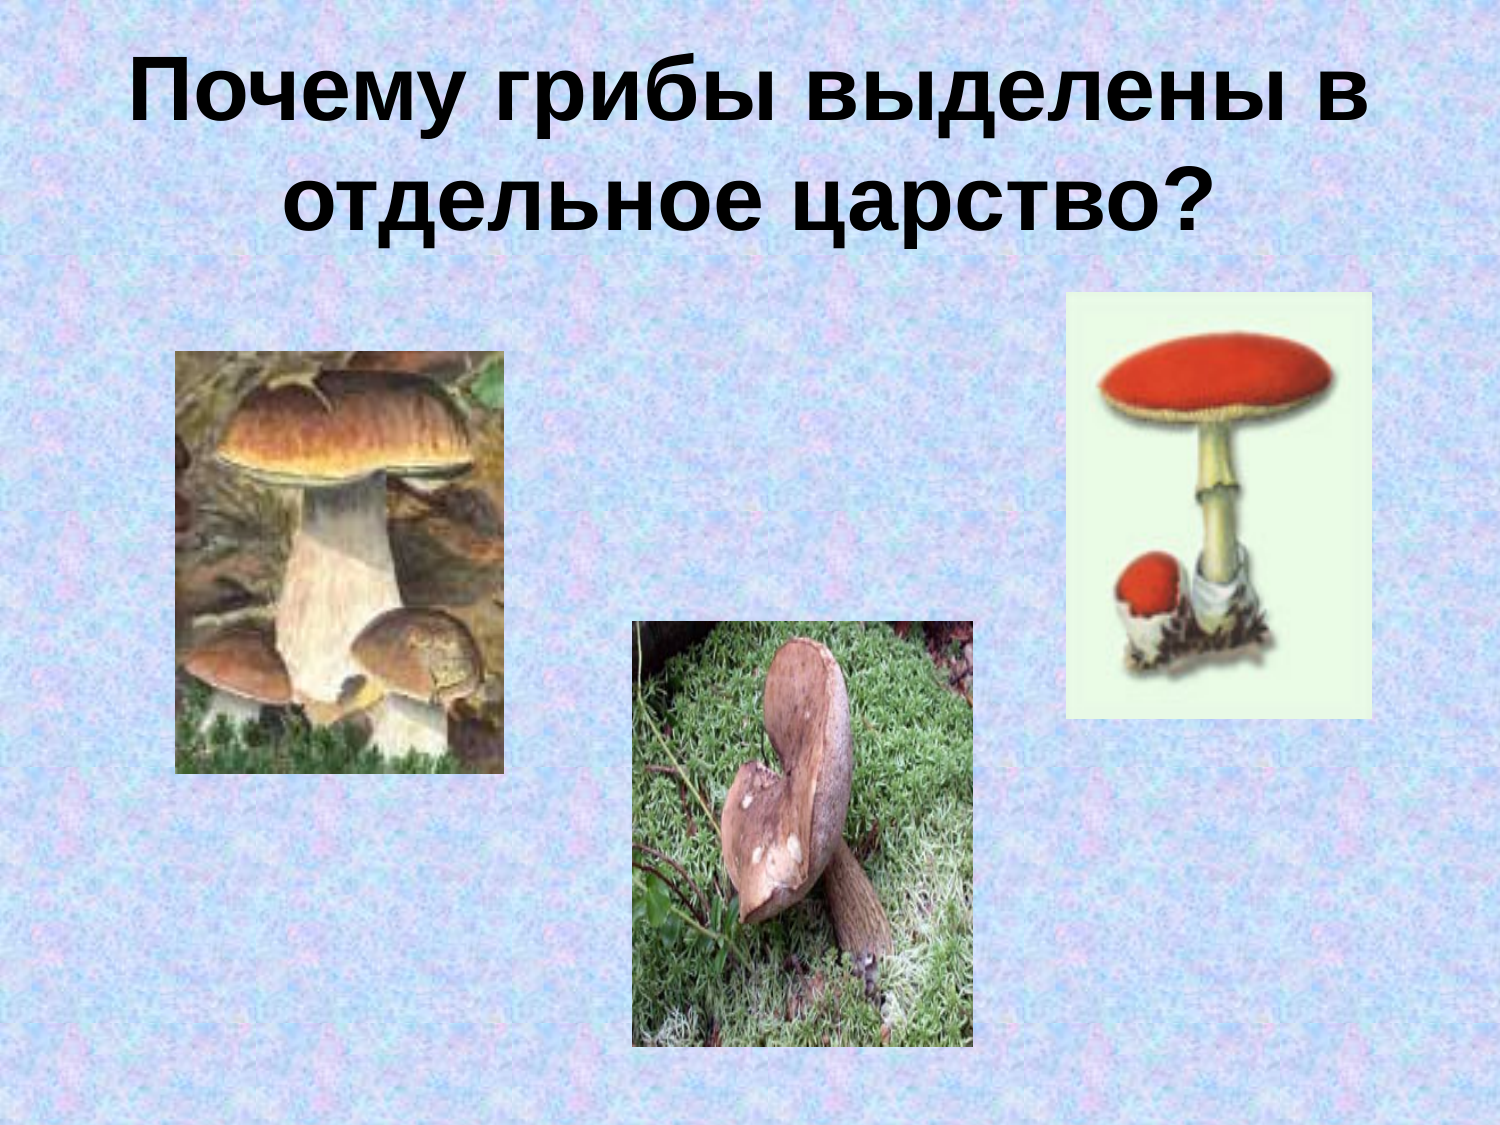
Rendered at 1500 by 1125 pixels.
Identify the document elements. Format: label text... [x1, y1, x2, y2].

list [175, 351, 505, 774]
picture [0, 0, 1500, 1125]
title Почему грибы выделены в отдельное царство? [74, 44, 1426, 233]
